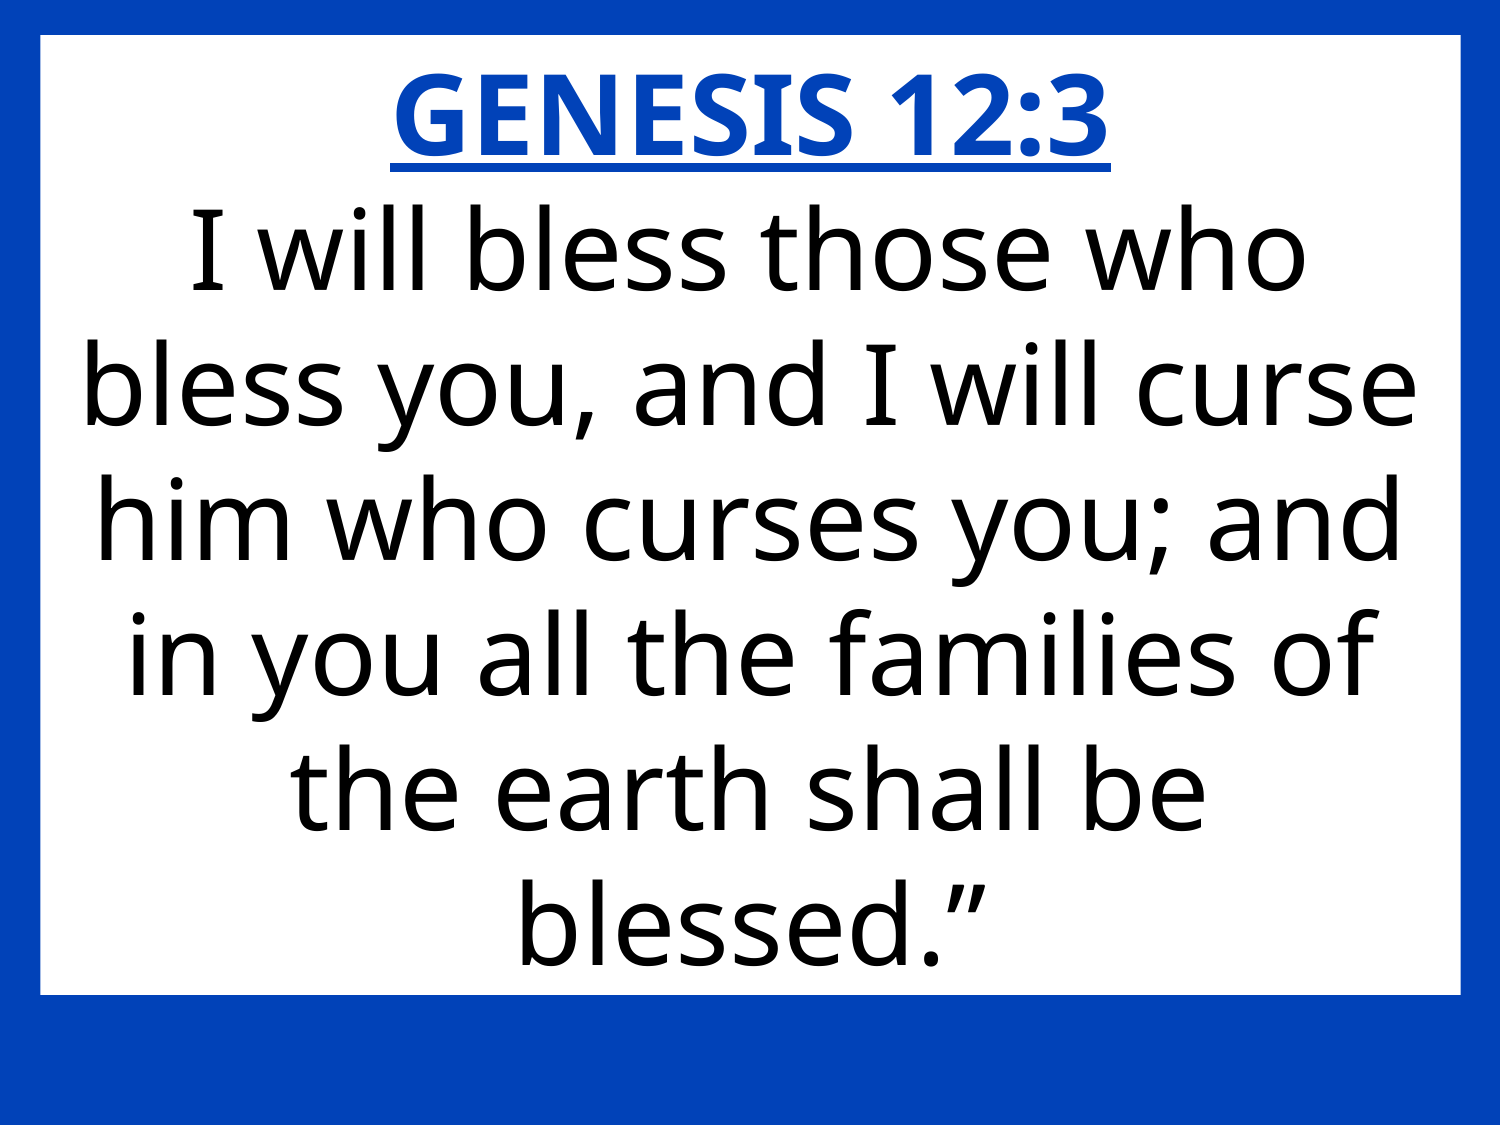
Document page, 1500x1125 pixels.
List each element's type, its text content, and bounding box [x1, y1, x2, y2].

text_box GENESIS 12:3 I will bless those who bless you, and I will curse him who curses you; and in you all the families of the earth shall be blessed.” [40, 35, 1461, 995]
